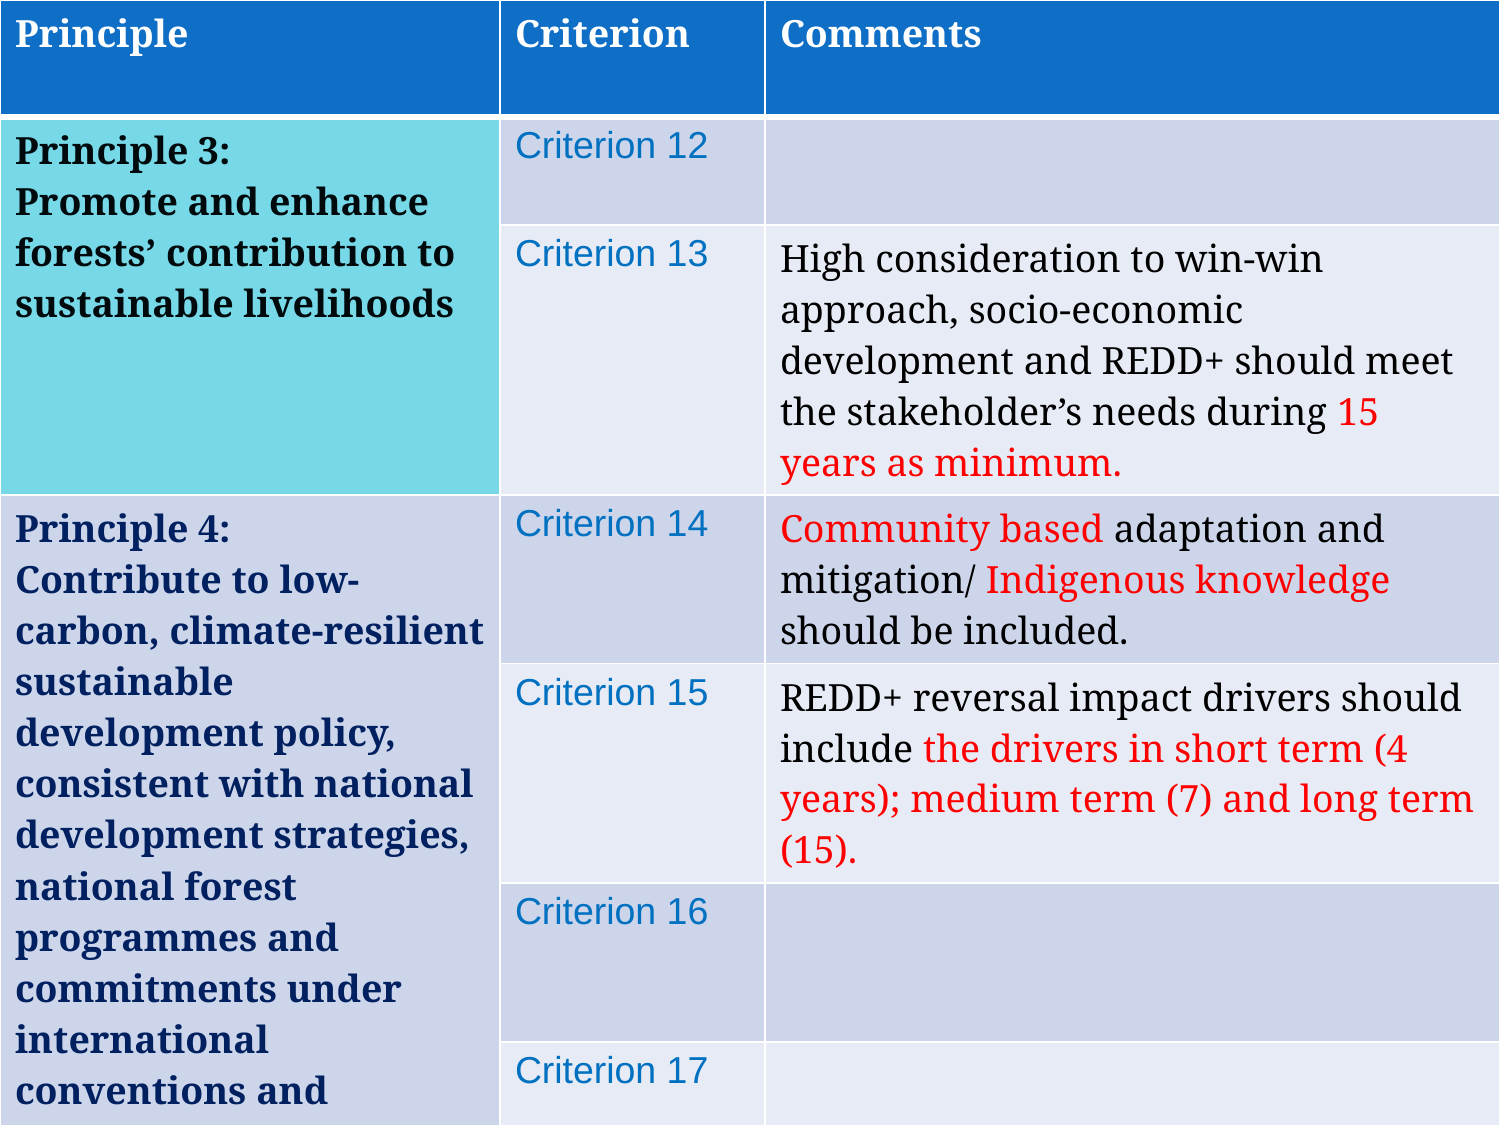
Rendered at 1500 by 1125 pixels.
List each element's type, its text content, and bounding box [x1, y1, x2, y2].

table_cell Criterion 17 [501, 1043, 764, 1125]
table_cell Criterion 14 [501, 496, 764, 663]
table_cell Criterion 16 [501, 884, 764, 1041]
table_cell REDD+ reversal impact drivers should include the drivers in short term (4 years); medium term (7) and long term (15). [766, 664, 1499, 882]
table_cell Criterion 12 [501, 120, 764, 224]
table_cell High consideration to win-win approach, socio-economic development and REDD+ should meet the stakeholder’s needs during 15 years as minimum. [766, 226, 1499, 494]
table_cell Principle 4: Contribute to low-carbon, climate-resilient sustainable development policy, consistent with national development strategies, national forest programmes and commitments under international conventions and agreements. [1, 496, 499, 1125]
table_cell [766, 884, 1499, 1041]
table_header Criterion [501, 1, 764, 114]
table_cell [766, 120, 1499, 224]
table_cell Principle 3: Promote and enhance forests’ contribution to sustainable livelihoods [1, 120, 499, 494]
table_cell Criterion 15 [501, 664, 764, 882]
table_cell Community based adaptation and mitigation/ Indigenous knowledge should be included. [766, 496, 1499, 663]
table_header Comments [766, 1, 1499, 114]
table_header Principle [1, 1, 499, 114]
table_cell [766, 1043, 1499, 1125]
table_cell Criterion 13 [501, 226, 764, 494]
